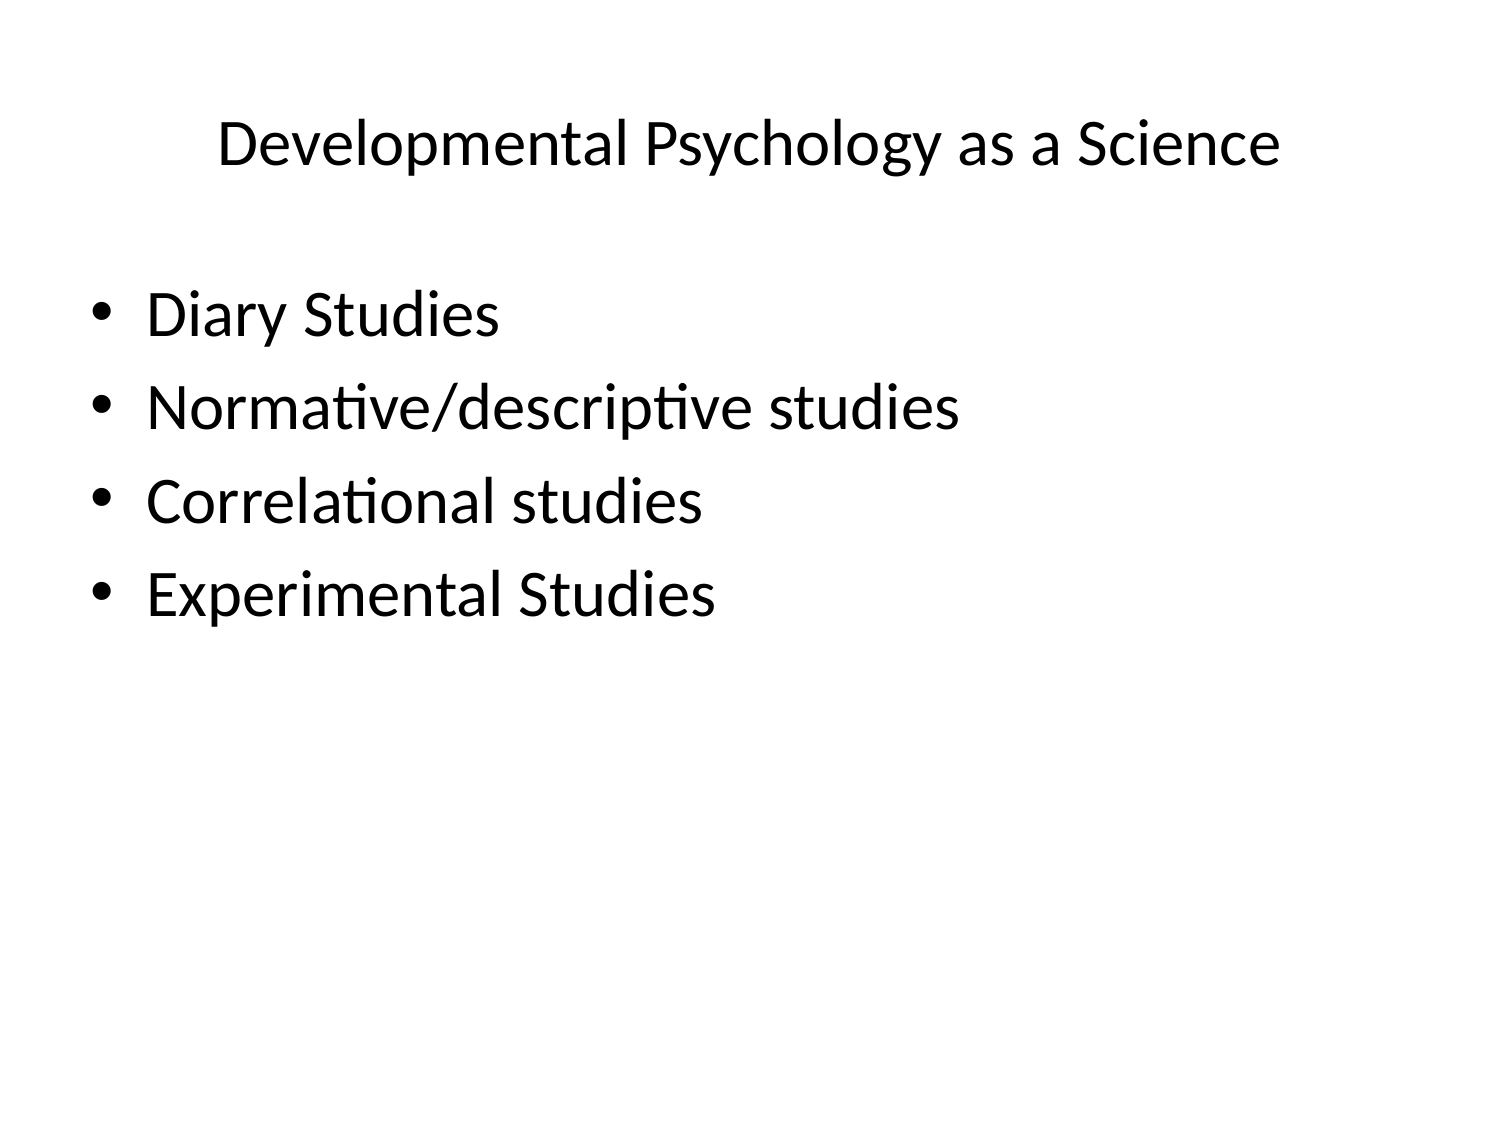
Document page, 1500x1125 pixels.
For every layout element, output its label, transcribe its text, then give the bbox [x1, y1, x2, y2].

title Developmental Psychology as a Science [75, 45, 1425, 233]
list Diary Studies Normative/descriptive studies Correlational studies Experimental Studies [75, 262, 1425, 1005]
